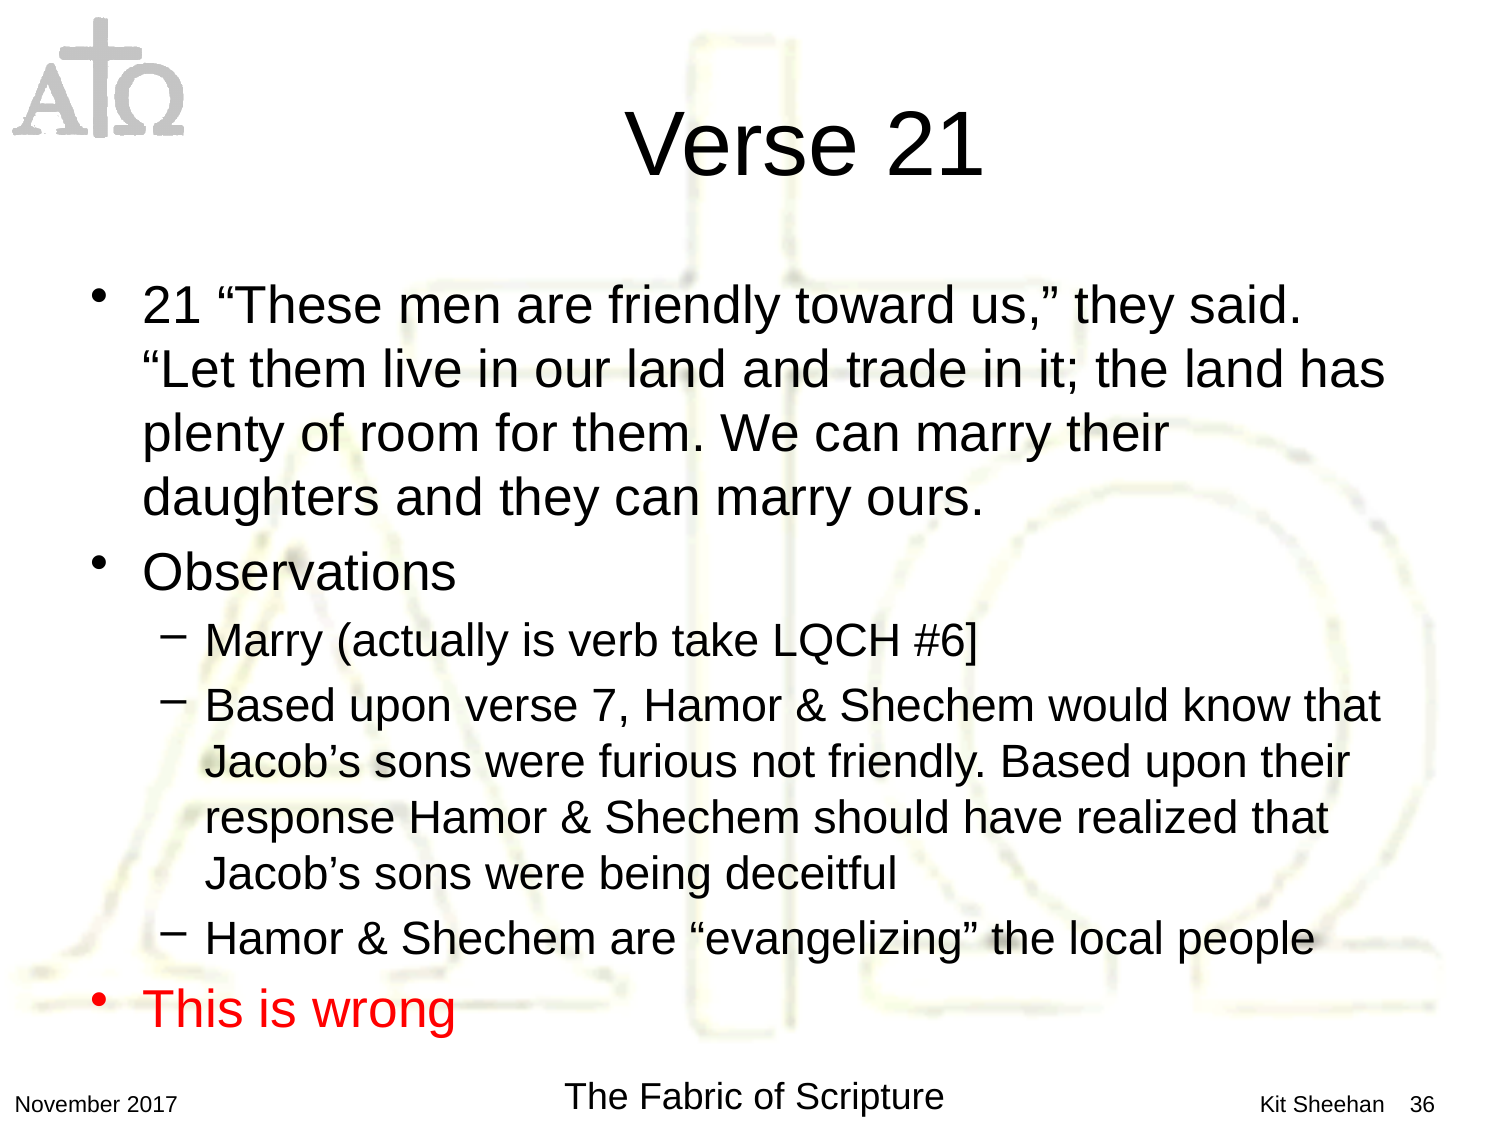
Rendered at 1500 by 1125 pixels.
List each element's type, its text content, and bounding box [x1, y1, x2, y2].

list 21 “These men are friendly toward us,” they said. “Let them live in our land and trade in it; the land has plenty of room for them. We can marry their daughters and they can marry ours. Observations Marry (actually is verb take LQCH #6] Based upon verse 7, Hamor & Shechem would know that Jacob’s sons were furious not friendly. Based upon their response Hamor & Shechem should have realized that Jacob’s sons were being deceitful Hamor & Shechem are “evangelizing” the local people This is wrong [74, 262, 1426, 1055]
title Verse 21 [187, 44, 1426, 233]
